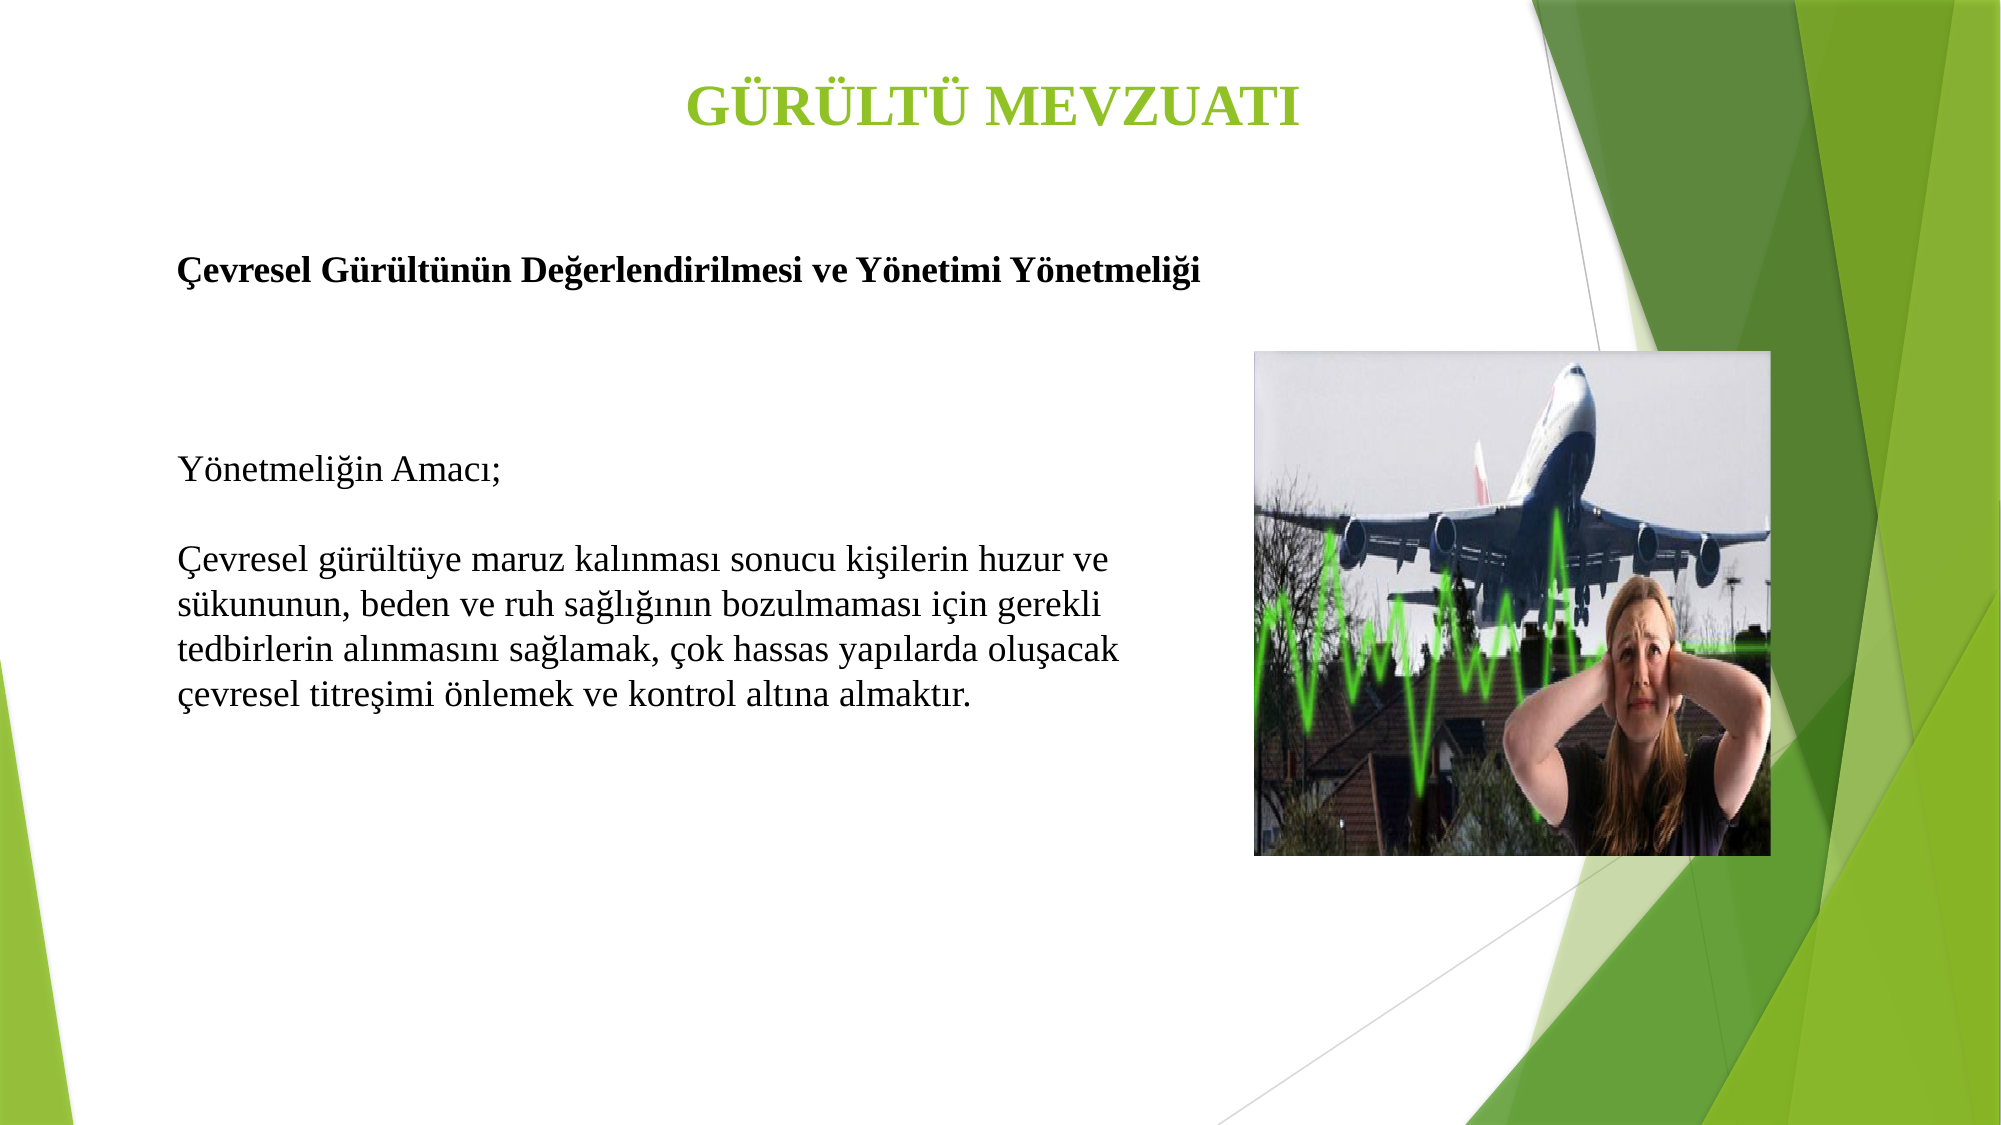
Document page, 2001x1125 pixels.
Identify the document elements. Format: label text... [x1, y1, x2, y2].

picture [1253, 351, 1772, 856]
text_box Çevresel Gürültünün Değerlendirilmesi ve Yönetimi Yönetmeliği [76, 230, 1490, 297]
title GÜRÜLTÜ MEVZUATI [130, 59, 1856, 238]
text_box Yönetmeliğin Amacı; Çevresel gürültüye maruz kalınması sonucu kişilerin huzur ve sükununun, beden ve ruh sağlığının bozulmaması için gerekli tedbirlerin alınmasını sağlamak, çok hassas yapılarda oluşacak çevresel titreşimi önlemek ve kontrol altına almaktır. [162, 436, 1147, 721]
